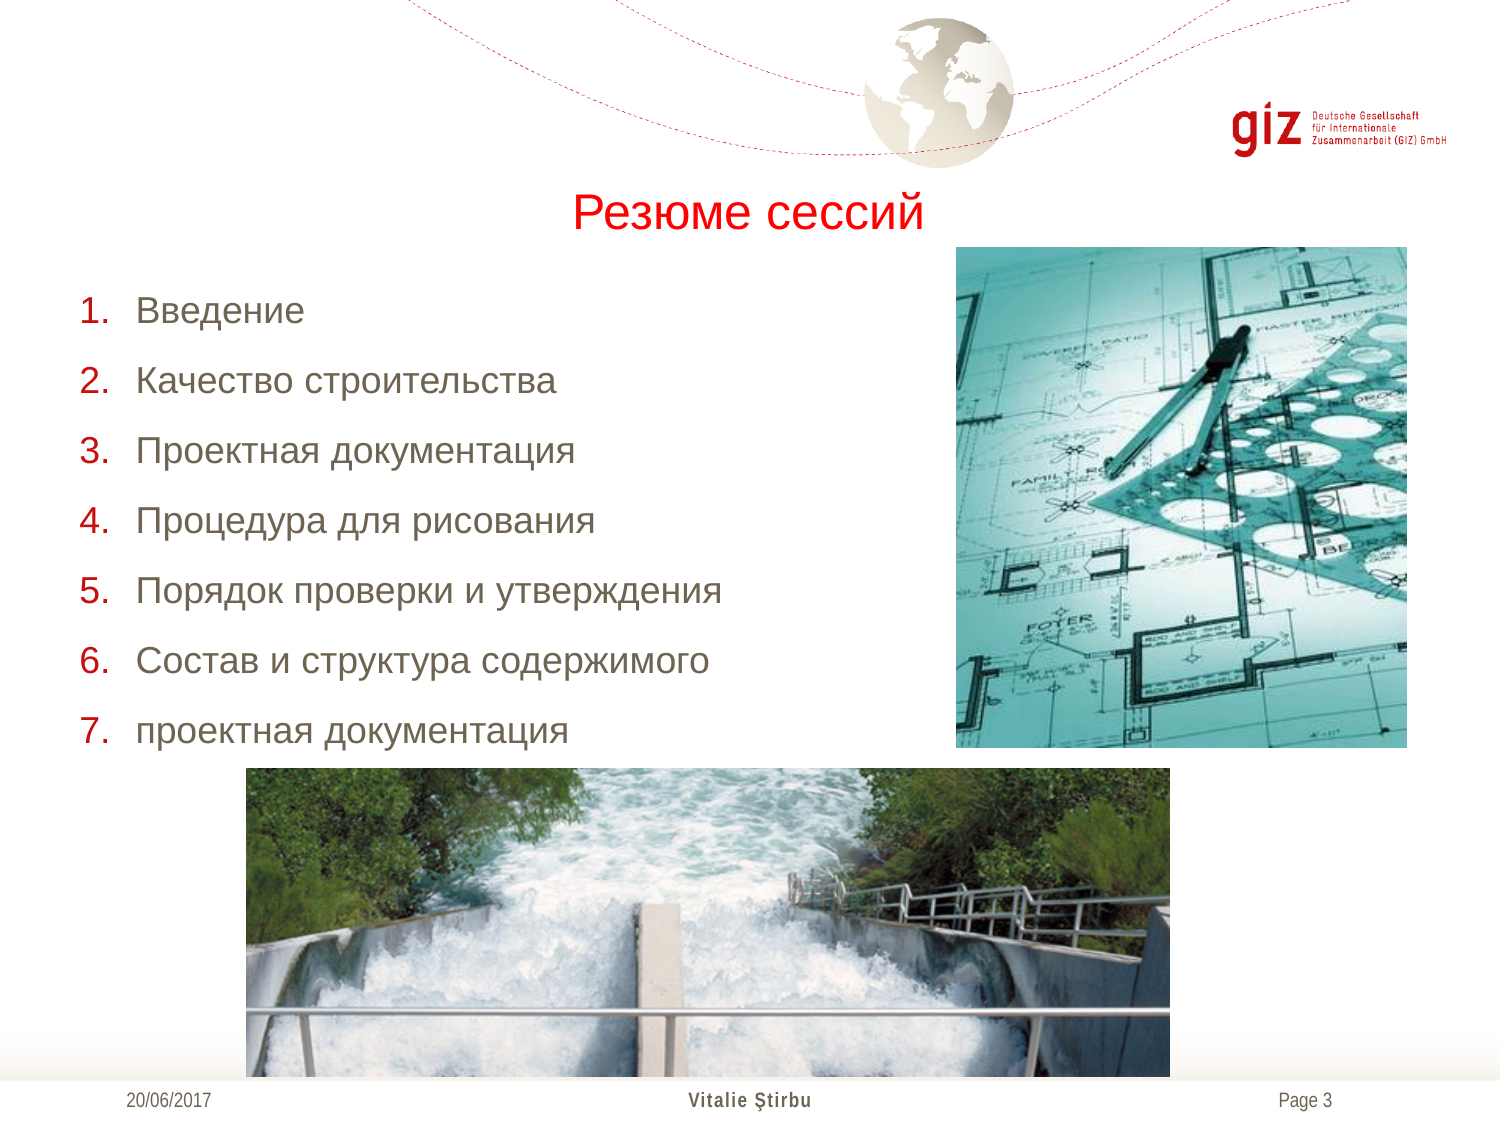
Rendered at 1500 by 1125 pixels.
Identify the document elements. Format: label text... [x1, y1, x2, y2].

picture [0, 0, 1500, 184]
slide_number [111, 1079, 325, 1121]
picture [0, 767, 1500, 1081]
picture [956, 247, 1407, 748]
list Введение Качество строительства Проектная документация Процедура для рисования Порядок проверки и утверждения Состав и структура содержимого проектная документация [64, 278, 952, 751]
title Резюме сессий [110, 171, 1388, 274]
footer Vitalie Ştirbu [469, 1085, 1031, 1121]
